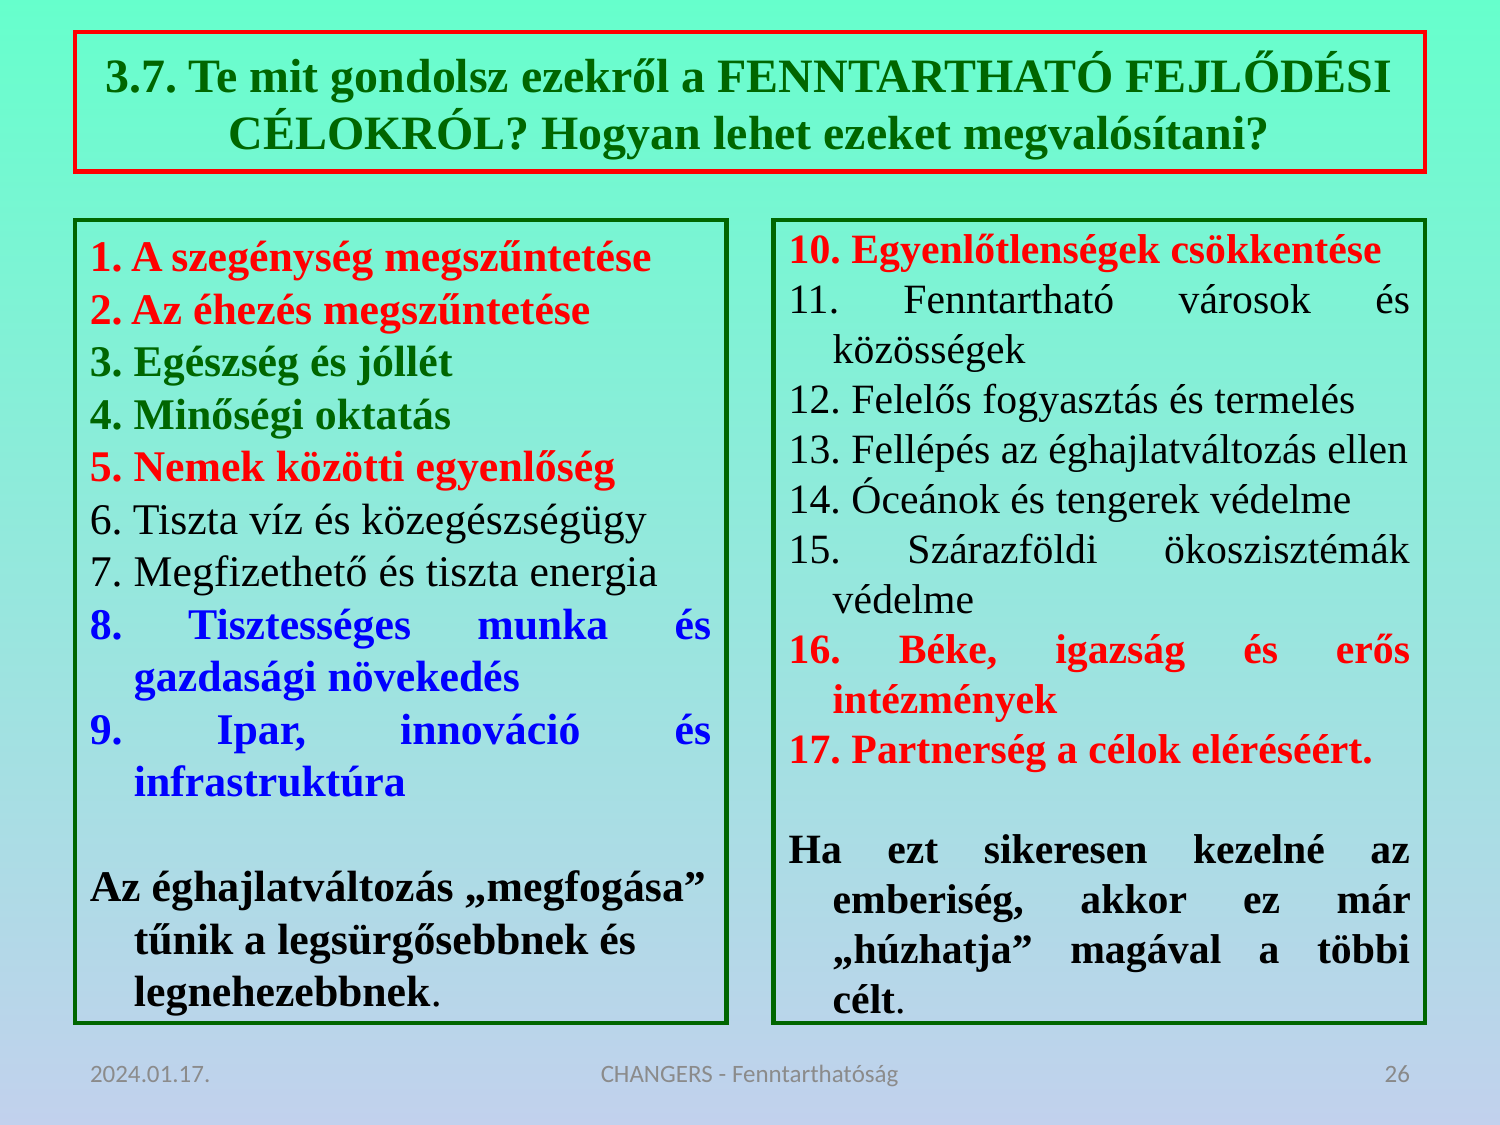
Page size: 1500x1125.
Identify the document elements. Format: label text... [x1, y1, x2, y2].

footer CHANGERS - Fenntarthatóság [512, 1042, 988, 1103]
slide_number 26 [1074, 1042, 1425, 1103]
title 3.7. Te mit gondolsz ezekről a FENNTARTHATÓ FEJLŐDÉSI CÉLOKRÓL? Hogyan lehet ezeket megvalósítani? [75, 32, 1425, 172]
text_box 10. Egyenlőtlenségek csökkentése 11. Fenntartható városok és közösségek 12. Felelős fogyasztás és termelés 13. Fellépés az éghajlatváltozás ellen 14. Óceánok és tengerek védelme 15. Szárazföldi ökoszisztémák védelme 16. Béke, igazság és erős intézmények 17. Partnerség a célok eléréséért. Ha ezt sikeresen kezelné az emberiség, akkor ez már „húzhatja” magával a többi célt. [773, 219, 1425, 1024]
text_box 1. A szegénység megszűntetése 2. Az éhezés megszűntetése 3. Egészség és jóllét 4. Minőségi oktatás 5. Nemek közötti egyenlőség 6. Tiszta víz és közegészségügy 7. Megfizethető és tiszta energia 8. Tisztességes munka és gazdasági növekedés 9. Ipar, innováció és infrastruktúra Az éghajlatváltozás „megfogása” tűnik a legsürgősebbnek és legnehezebbnek. [75, 219, 727, 1024]
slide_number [75, 1042, 425, 1103]
